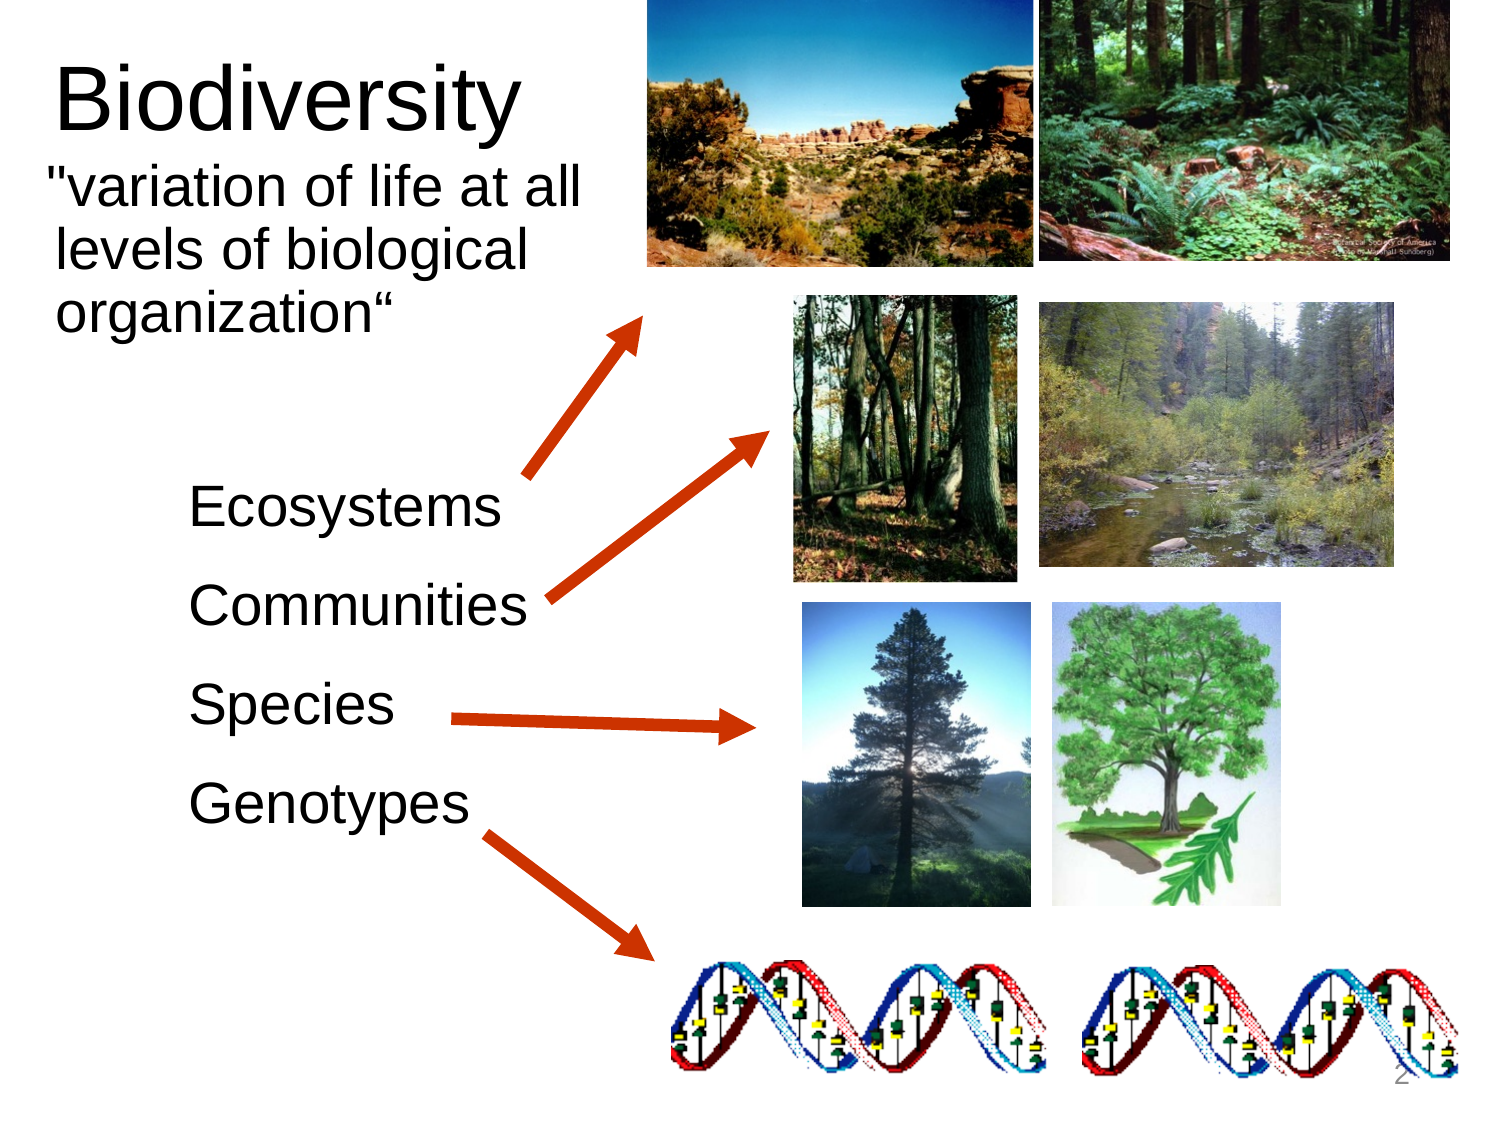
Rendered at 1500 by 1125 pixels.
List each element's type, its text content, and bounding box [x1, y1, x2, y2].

slide_number 2 [1074, 1042, 1425, 1103]
list "variation of life at all levels of biological organization“ [31, 148, 611, 374]
picture [670, 960, 1050, 1077]
text_box [485, 833, 655, 962]
picture [802, 602, 1032, 908]
text_box [525, 315, 643, 478]
picture [1038, 0, 1450, 262]
picture [1082, 964, 1461, 1081]
picture [1052, 602, 1281, 906]
text_box [451, 718, 757, 734]
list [646, 0, 1034, 267]
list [793, 295, 1018, 583]
text_box Ecosystems Communities Species Genotypes [173, 460, 587, 843]
title Biodiversity [0, 0, 578, 188]
picture [1039, 301, 1394, 568]
text_box [547, 430, 770, 601]
